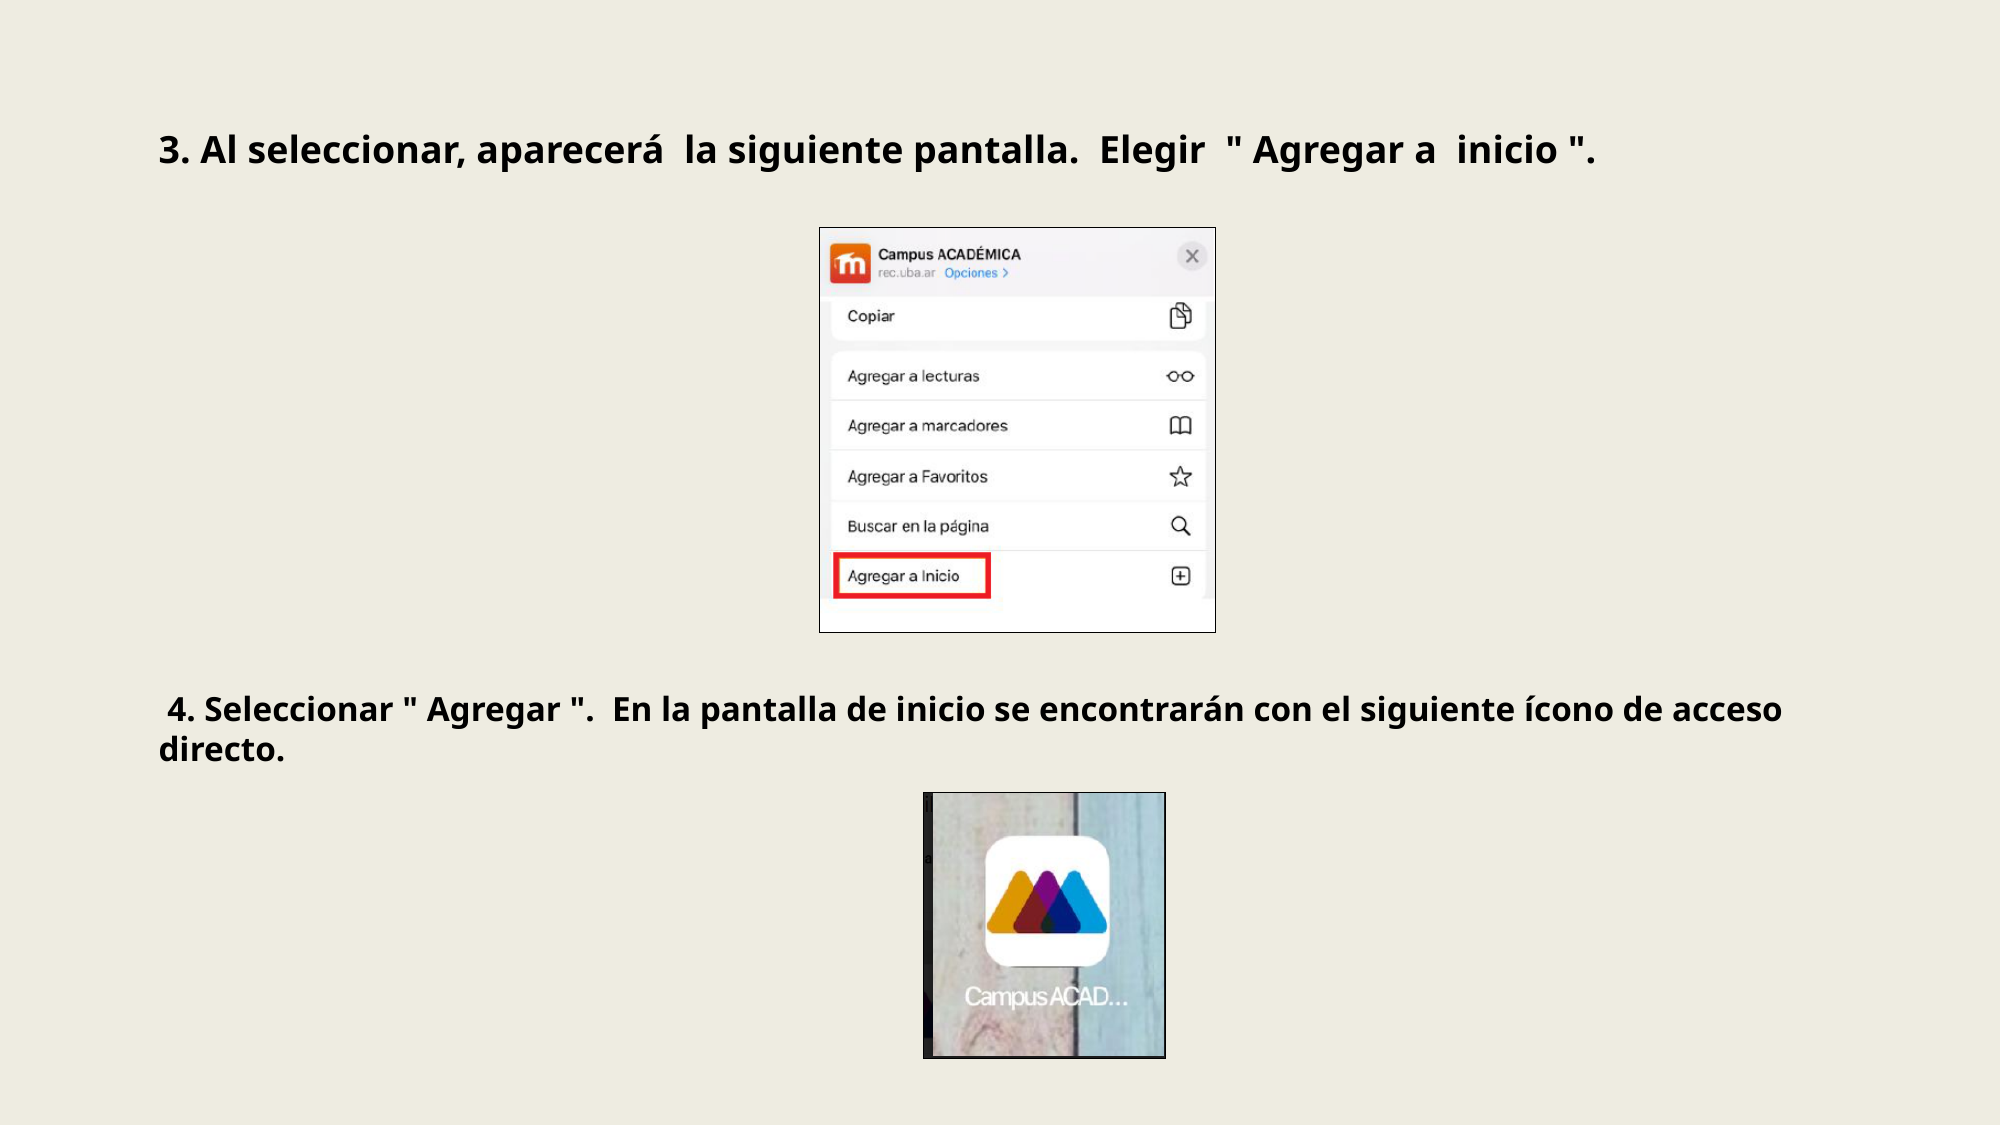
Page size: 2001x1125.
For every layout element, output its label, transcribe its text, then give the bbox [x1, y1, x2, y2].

picture [819, 227, 1216, 633]
picture [922, 792, 1167, 1059]
text_box 3. Al seleccionar, aparecerá la siguiente pantalla. Elegir " Agregar a inicio ". [143, 118, 1892, 179]
text_box 4. Seleccionar " Agregar ". En la pantalla de inicio se encontrarán con el siguiente ícono de acceso directo. [143, 680, 1892, 866]
